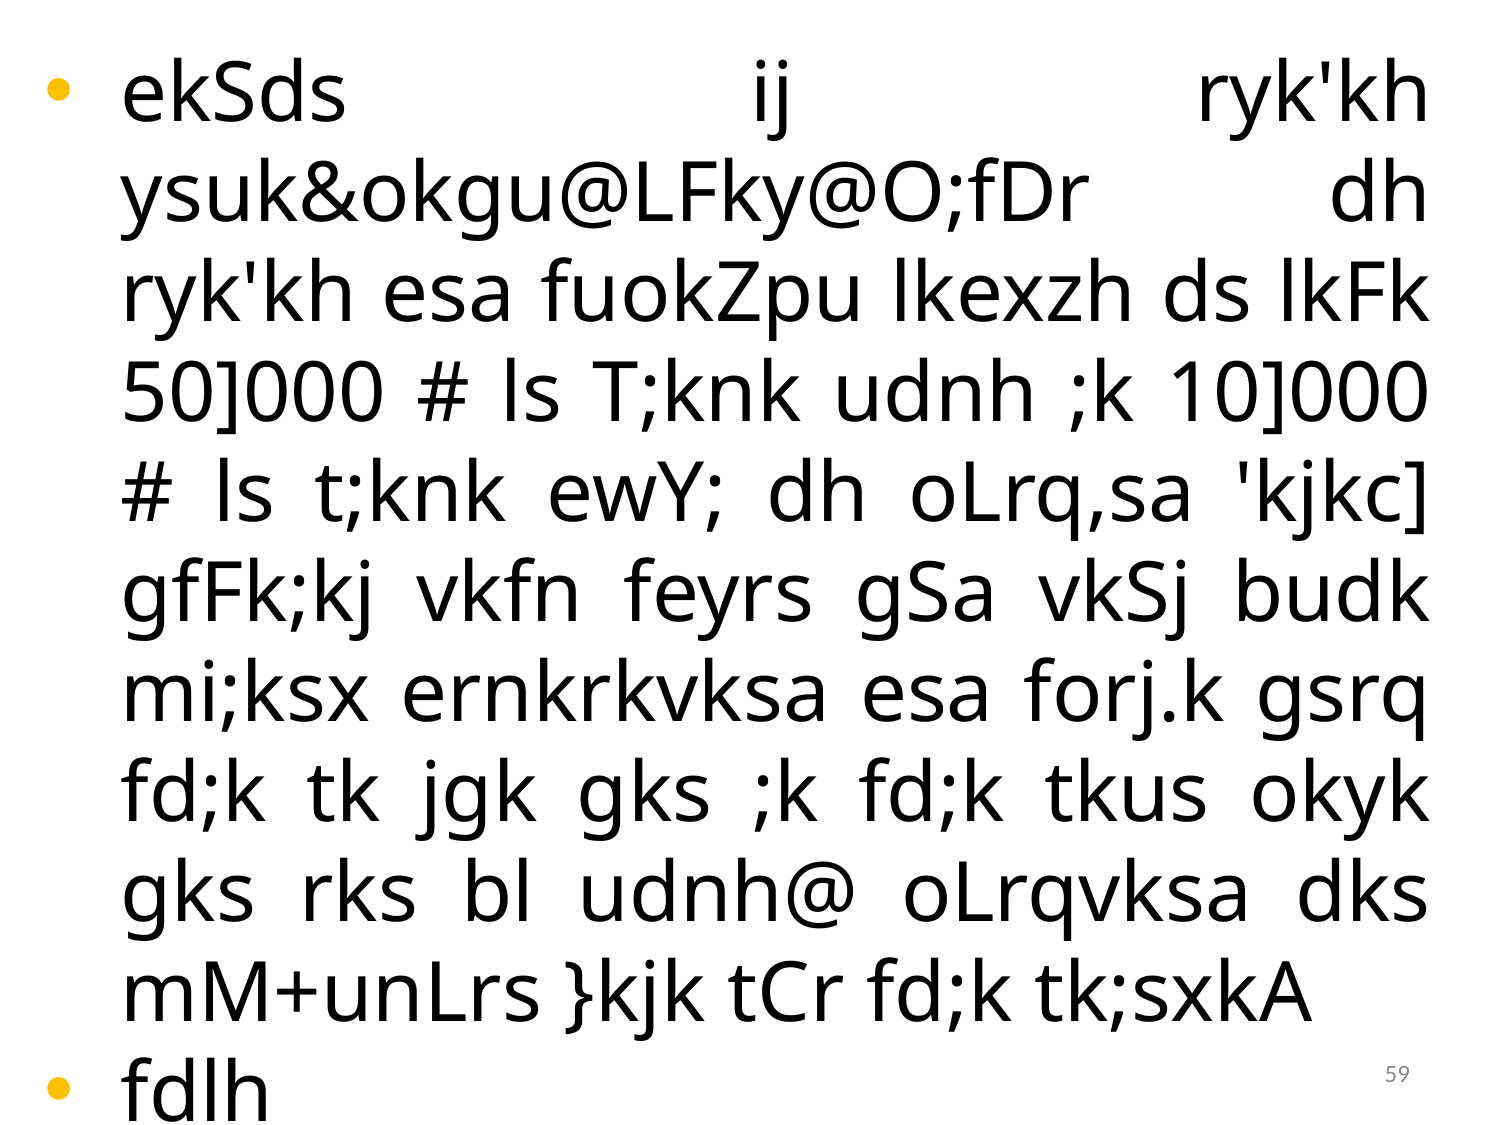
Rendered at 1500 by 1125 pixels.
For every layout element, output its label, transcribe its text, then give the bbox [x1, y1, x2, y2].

text_box ekSds ij ryk'kh ysuk&okgu@LFky@O;fDr dh ryk'kh esa fuokZpu lkexzh ds lkFk 50]000 # ls T;knk udnh ;k 10]000 # ls t;knk ewY; dh oLrq,sa 'kjkc] gfFk;kj vkfn feyrs gSa vkSj budk mi;ksx ernkrkvksa esa forj.k gsrq fd;k tk jgk gks ;k fd;k tkus okyk gks rks bl udnh@ oLrqvksa dks mM+unLrs }kjk tCr fd;k tk;sxkA fdlh vH;FkhZ@vfHkdrkZ@leFkZdksa ds ikl 50]000 ls vf/kd udnh o 10]000 ewY; dh oLrq,a feyrh gSa rks tCr dh tk,xhA [29, 30, 1447, 1125]
slide_number 59 [1074, 1042, 1425, 1103]
